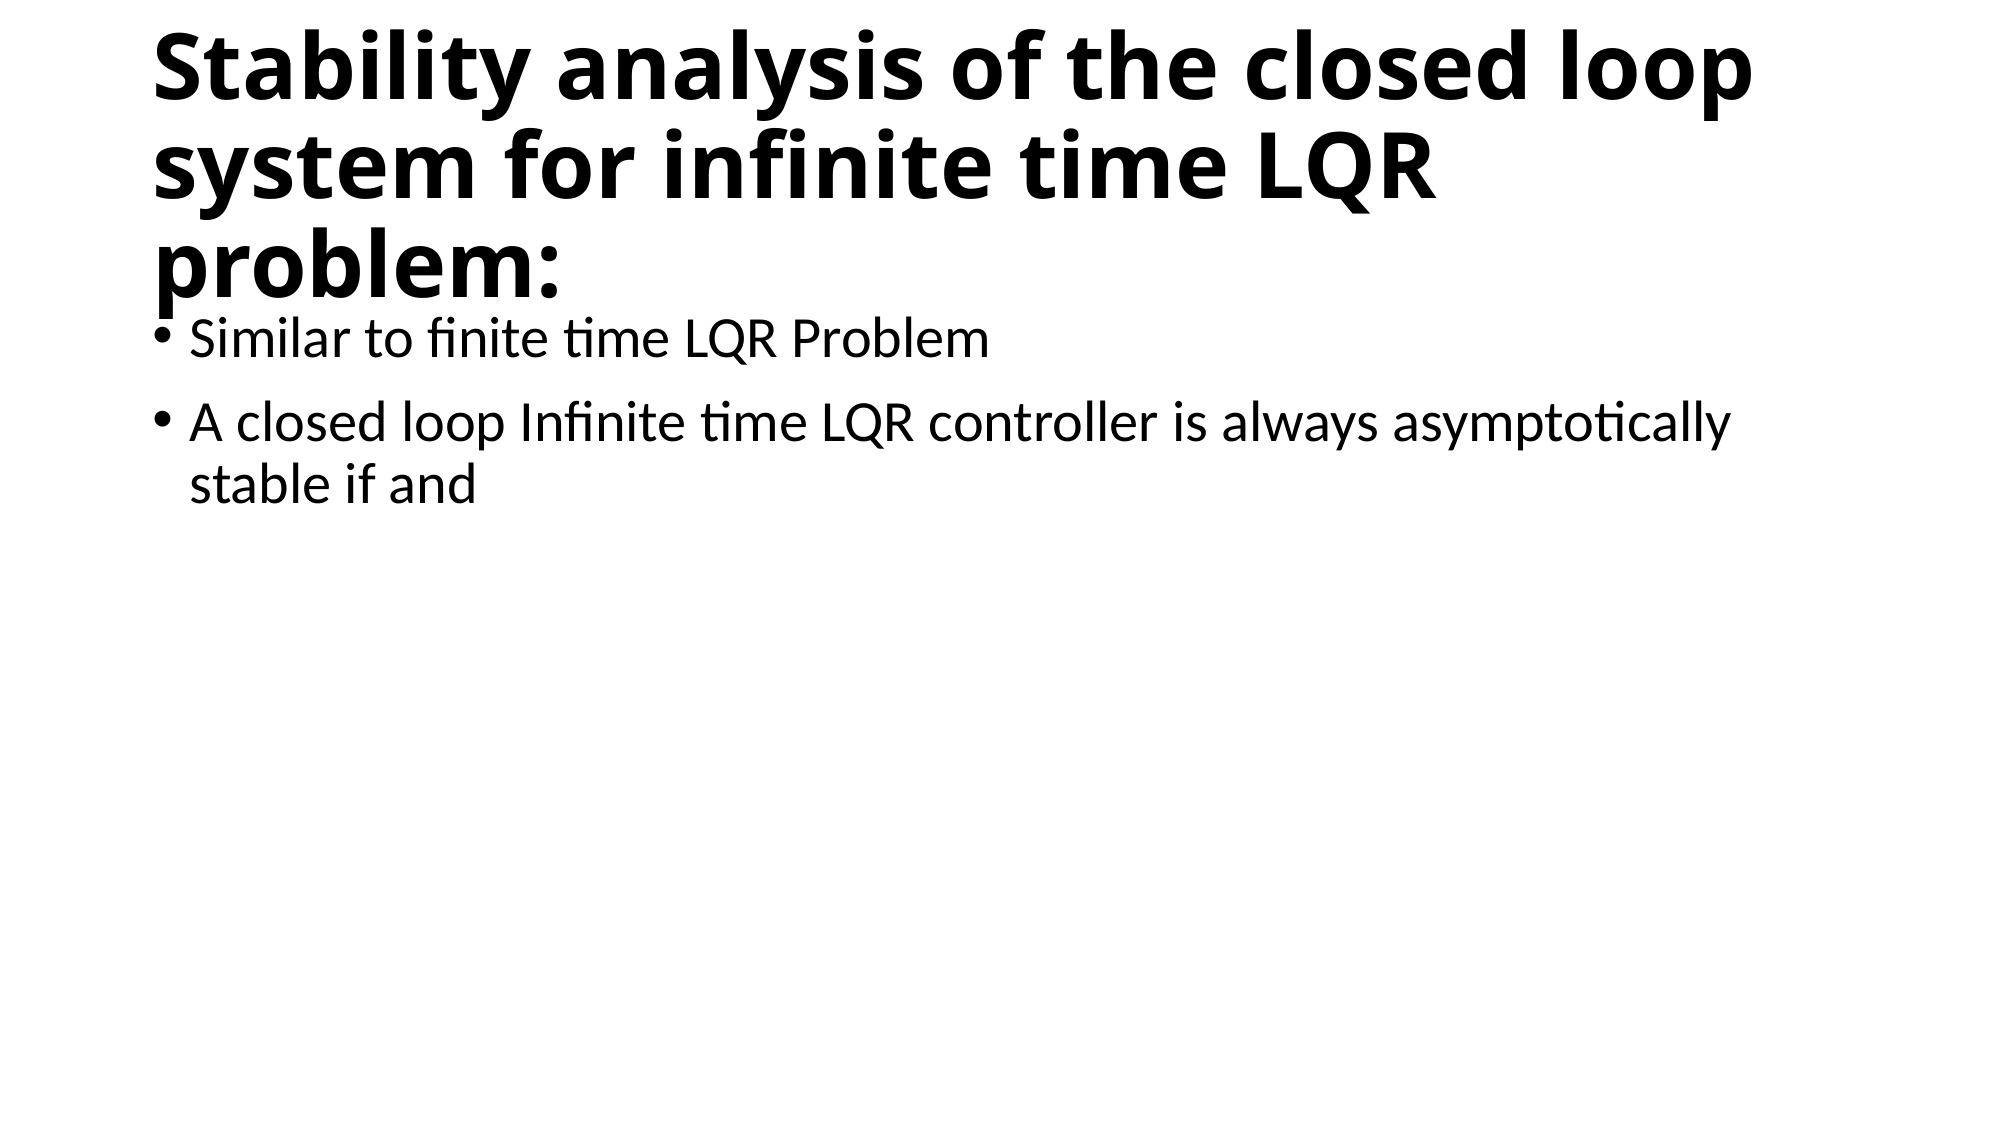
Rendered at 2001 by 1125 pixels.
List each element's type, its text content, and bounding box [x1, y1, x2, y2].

title Stability analysis of the closed loop system for infinite time LQR problem: [137, 59, 1863, 278]
